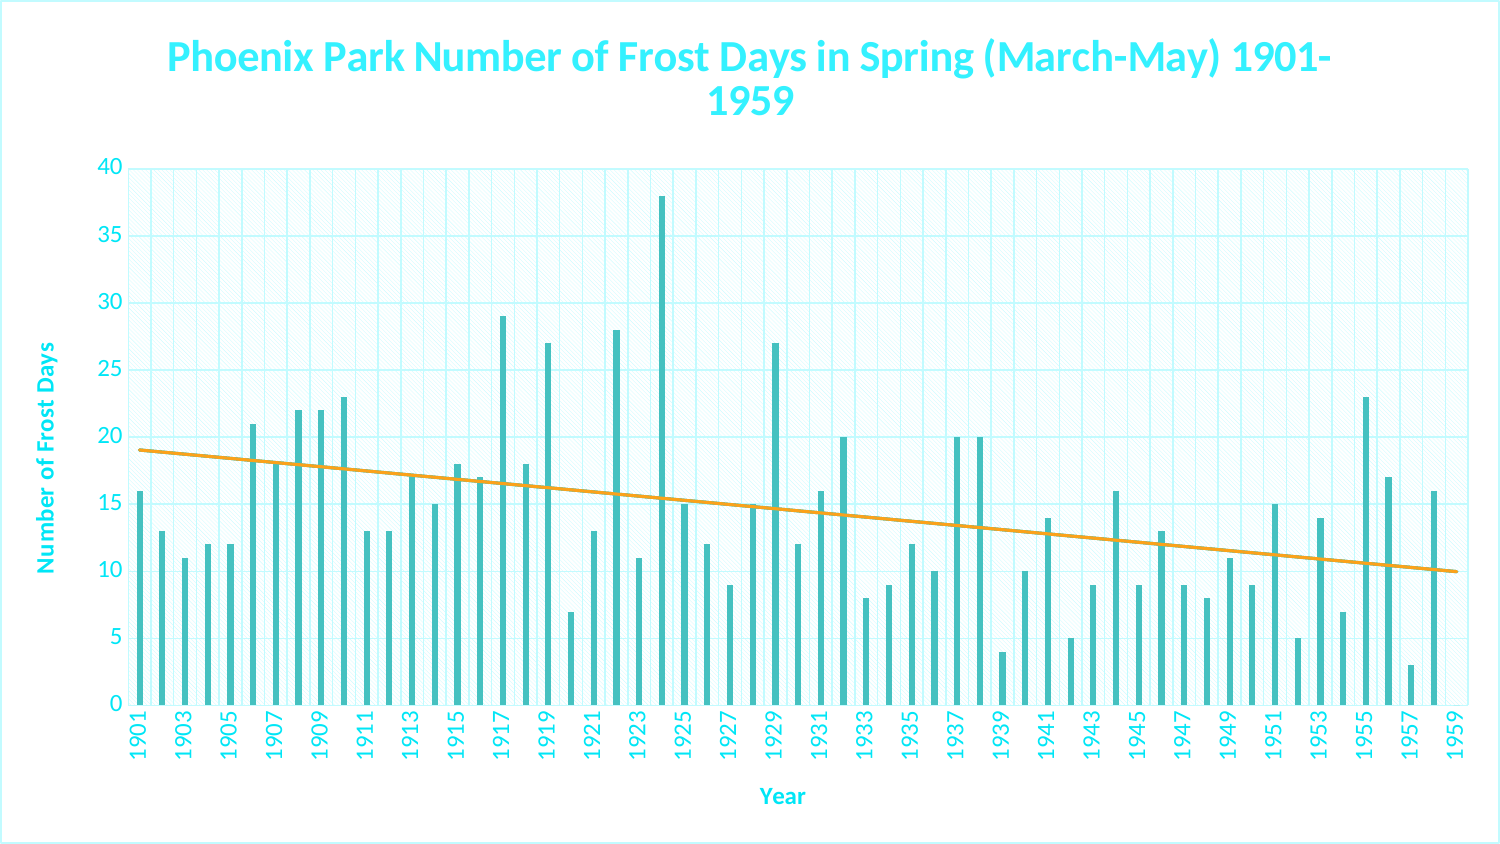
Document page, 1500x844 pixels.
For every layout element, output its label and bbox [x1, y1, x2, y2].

chart [0, 0, 1500, 844]
